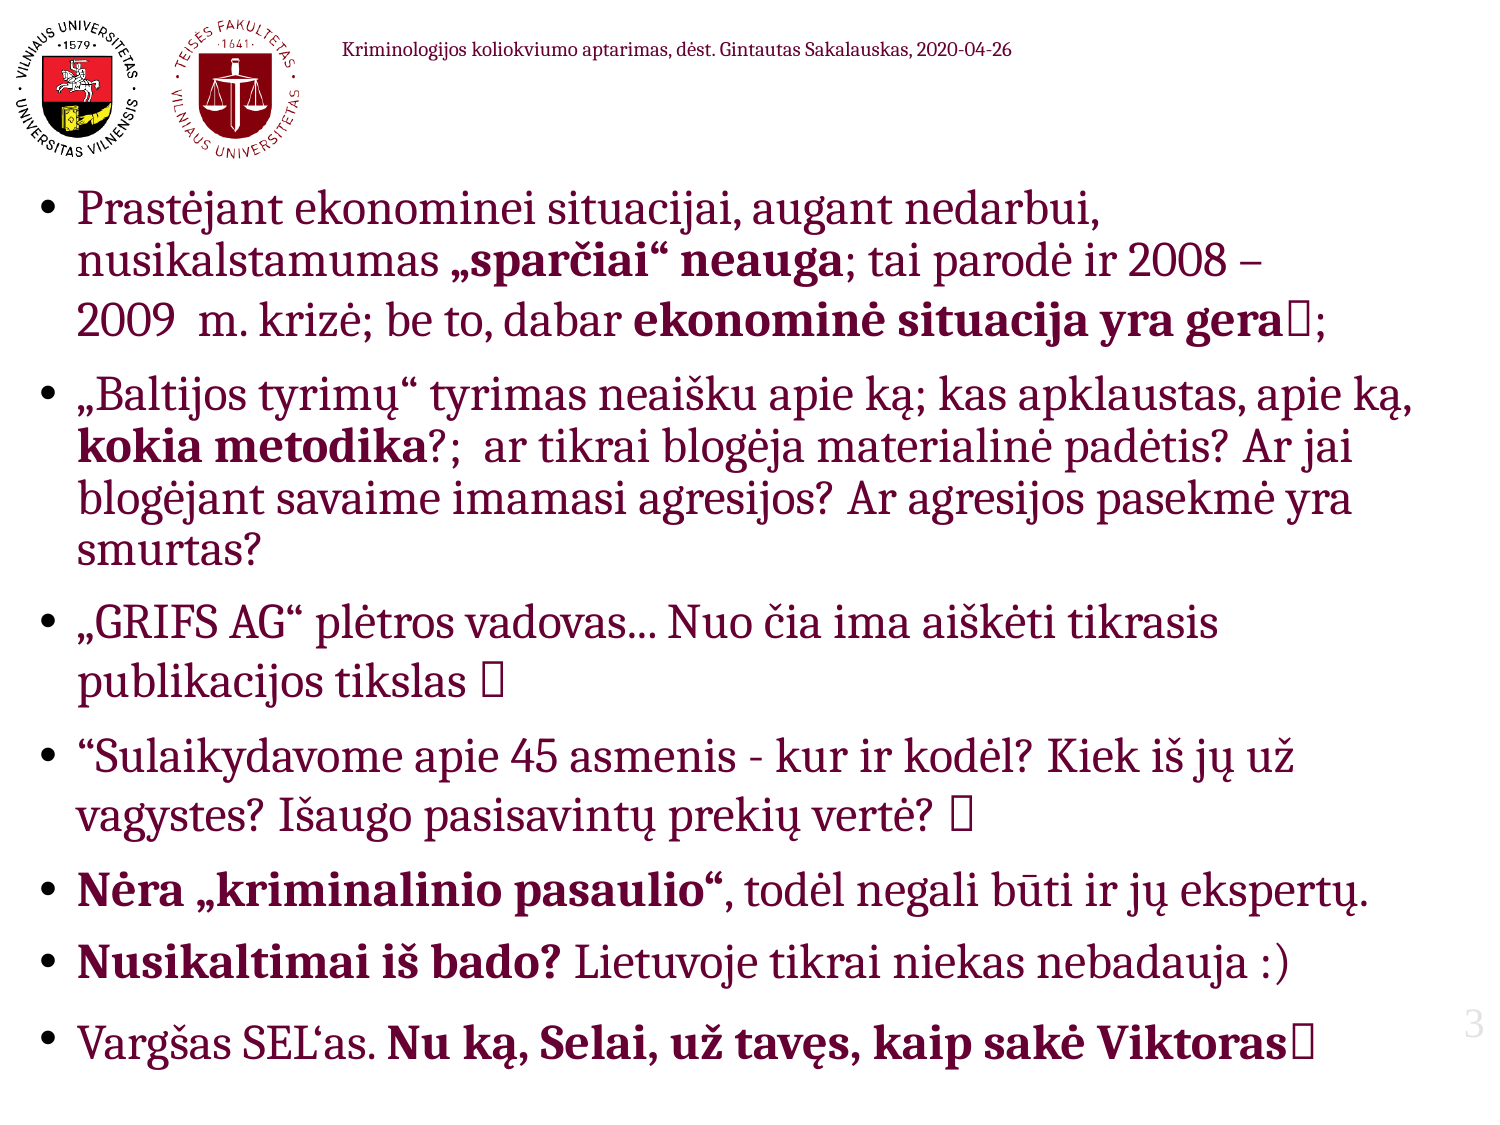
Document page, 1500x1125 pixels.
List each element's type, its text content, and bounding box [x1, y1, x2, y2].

slide_number 3 [1415, 991, 1500, 1051]
text_box Kriminologijos koliokviumo aptarimas, dėst. Gintautas Sakalauskas, 2020-04-26 [323, 12, 1093, 84]
picture [0, 0, 323, 202]
list Prastėjant ekonominei situacijai, augant nedarbui, nusikalstamumas „sparčiai“ neauga; tai parodė ir 2008 – 2009 m. krizė; be to, dabar ekonominė situacija yra gera; „Baltijos tyrimų“ tyrimas neaišku apie ką; kas apklaustas, apie ką, kokia metodika?; ar tikrai blogėja materialinė padėtis? Ar jai blogėjant savaime imamasi agresijos? Ar agresijos pasekmė yra smurtas? „GRIFS AG“ plėtros vadovas... Nuo čia ima aiškėti tikrasis publikacijos tikslas  “Sulaikydavome apie 45 asmenis - kur ir kodėl? Kiek iš jų už vagystes? Išaugo pasisavintų prekių vertė?  Nėra „kriminalinio pasaulio“, todėl negali būti ir jų ekspertų. Nusikaltimai iš bado? Lietuvoje tikrai niekas nebadauja :) Vargšas SEL‘as. Nu ką, Selai, už tavęs, kaip sakė Viktoras [24, 176, 1435, 1087]
